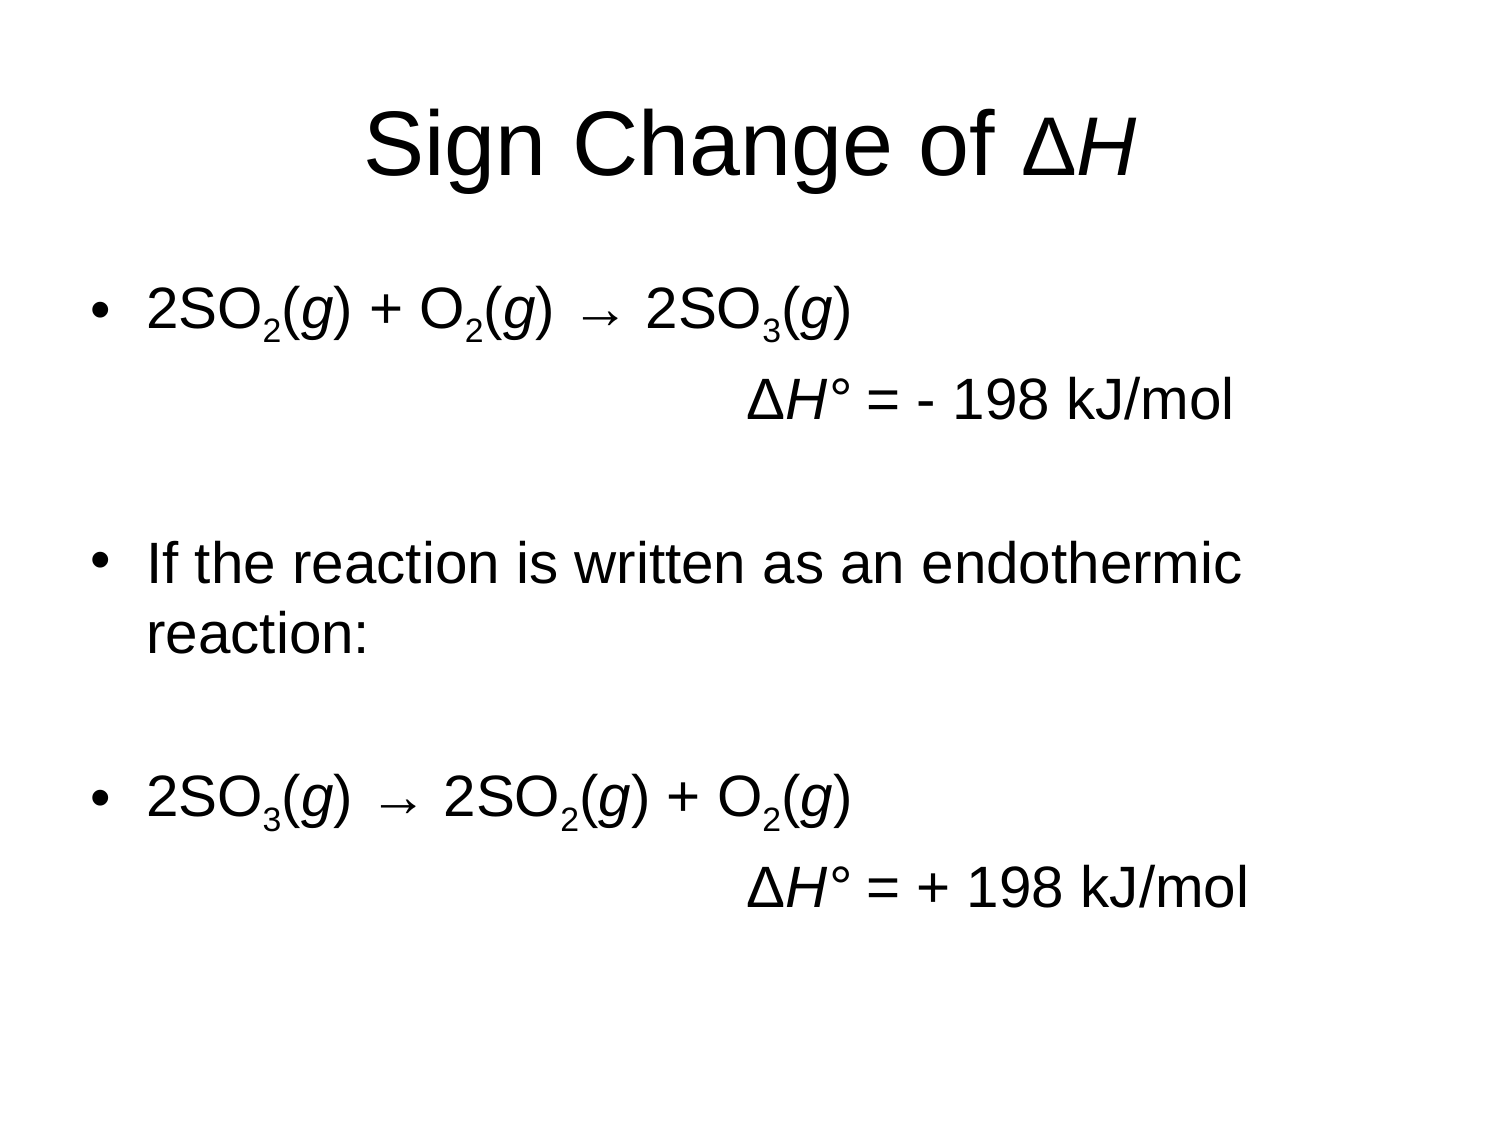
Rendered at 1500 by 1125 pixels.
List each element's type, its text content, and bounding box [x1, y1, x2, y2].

title Sign Change of ΔH [74, 44, 1426, 233]
list 2SO2(g) + O2(g) → 2SO3(g) ΔH° = - 198 kJ/mol If the reaction is written as an endothermic reaction: 2SO3(g) → 2SO2(g) + O2(g) ΔH° = + 198 kJ/mol [74, 262, 1426, 1006]
